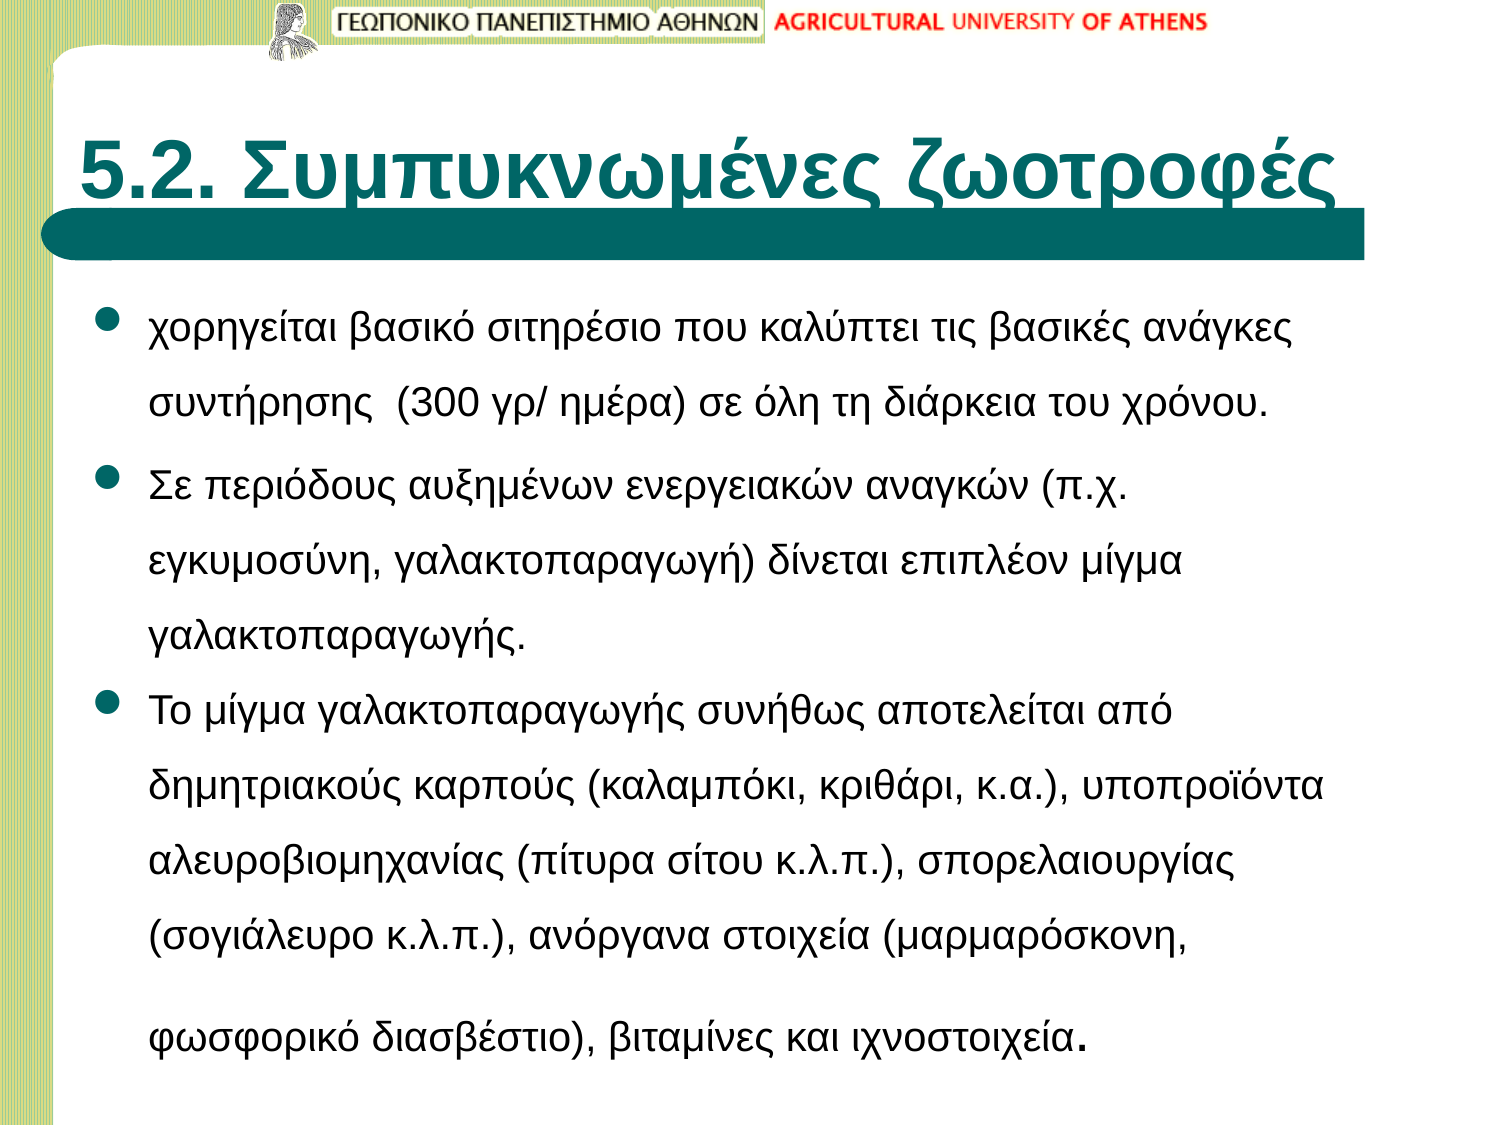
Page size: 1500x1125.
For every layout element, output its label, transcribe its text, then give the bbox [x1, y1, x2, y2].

picture [269, 0, 1228, 61]
list χορηγείται βασικό σιτηρέσιο που καλύπτει τις βασικές ανάγκες συντήρησης (300 γρ/ ημέρα) σε όλη τη διάρκεια του χρόνου. Σε περιόδους αυξημένων ενεργειακών αναγκών (π.χ. εγκυμοσύνη, γαλακτοπαραγωγή) δίνεται επιπλέον μίγμα γαλακτοπαραγωγής. Το μίγμα γαλακτοπαραγωγής συνήθως αποτελείται από δημητριακούς καρπούς (καλαμπόκι, κριθάρι, κ.α.), υποπροϊόντα αλευροβιομηχανίας (πίτυρα σίτου κ.λ.π.), σπορελαιουργίας (σογιάλευρο κ.λ.π.), ανόργανα στοιχεία (μαρμαρόσκονη, φωσφορικό διασβέστιο), βιταμίνες και ιχνοστοιχεία. [76, 266, 1365, 1083]
title 5.2. Συμπυκνωμένες ζωοτροφές [64, 65, 1366, 224]
